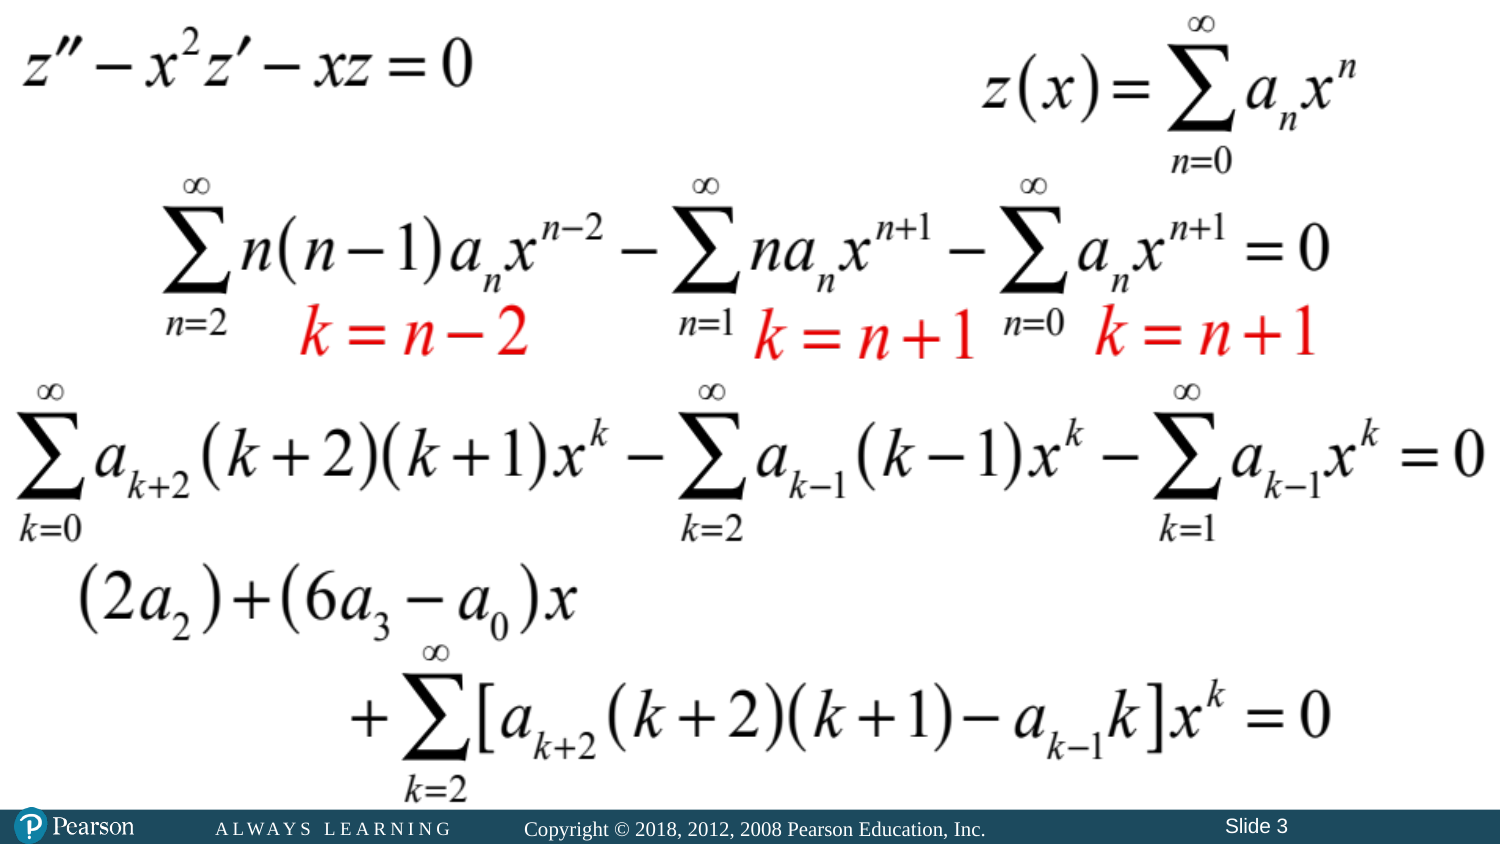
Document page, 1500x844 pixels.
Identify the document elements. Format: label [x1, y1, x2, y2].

text_box [342, 624, 1333, 804]
picture [14, 807, 134, 844]
text_box [750, 303, 976, 361]
text_box [159, 156, 1331, 337]
text_box [979, 0, 1366, 175]
text_box [13, 362, 1487, 543]
text_box [295, 299, 532, 357]
text_box [20, 14, 476, 88]
text_box [223, 553, 579, 644]
text_box [78, 553, 222, 644]
text_box [1091, 299, 1317, 357]
